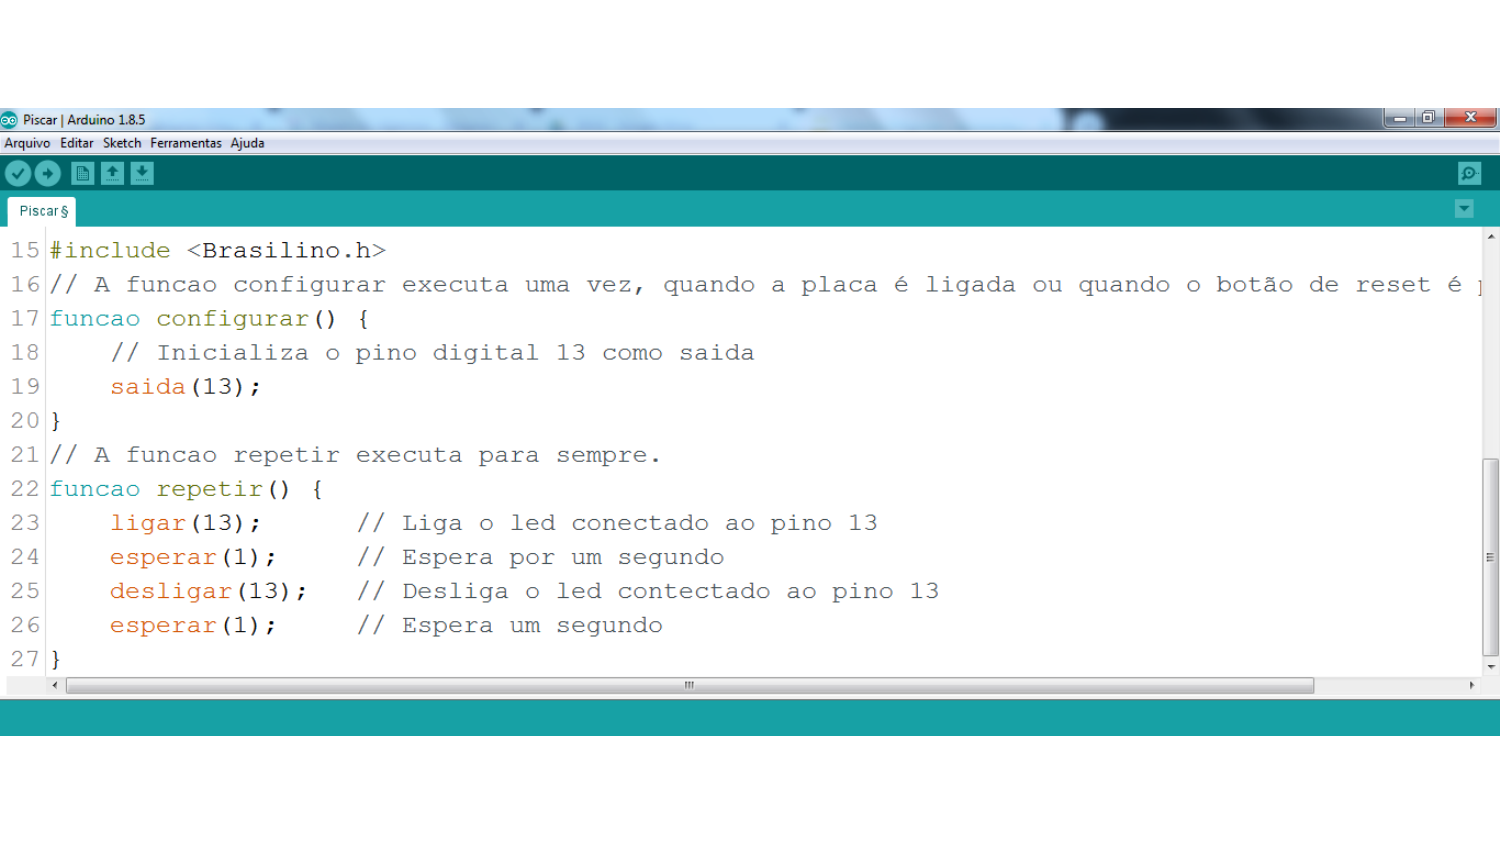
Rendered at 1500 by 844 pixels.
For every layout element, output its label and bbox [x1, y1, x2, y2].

picture [0, 108, 1500, 736]
